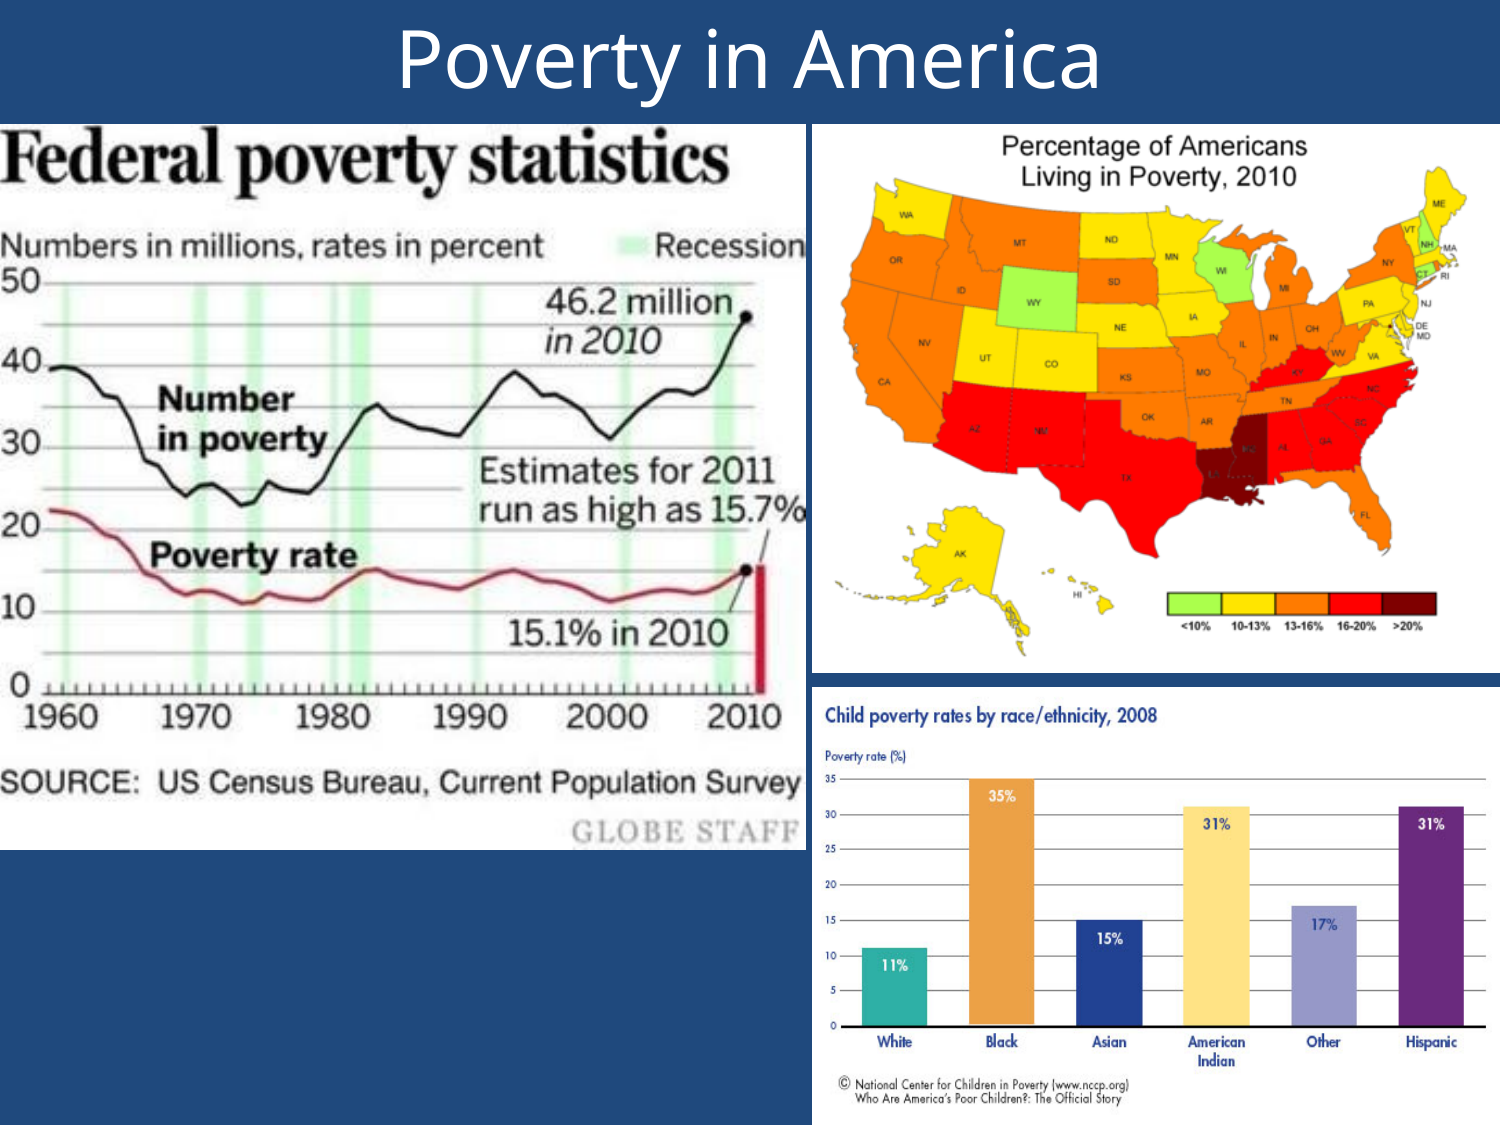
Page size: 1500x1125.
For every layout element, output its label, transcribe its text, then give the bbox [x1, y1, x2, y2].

picture [812, 687, 1500, 1125]
title Poverty in America [0, 0, 1500, 113]
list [811, 124, 1500, 673]
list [0, 124, 806, 851]
